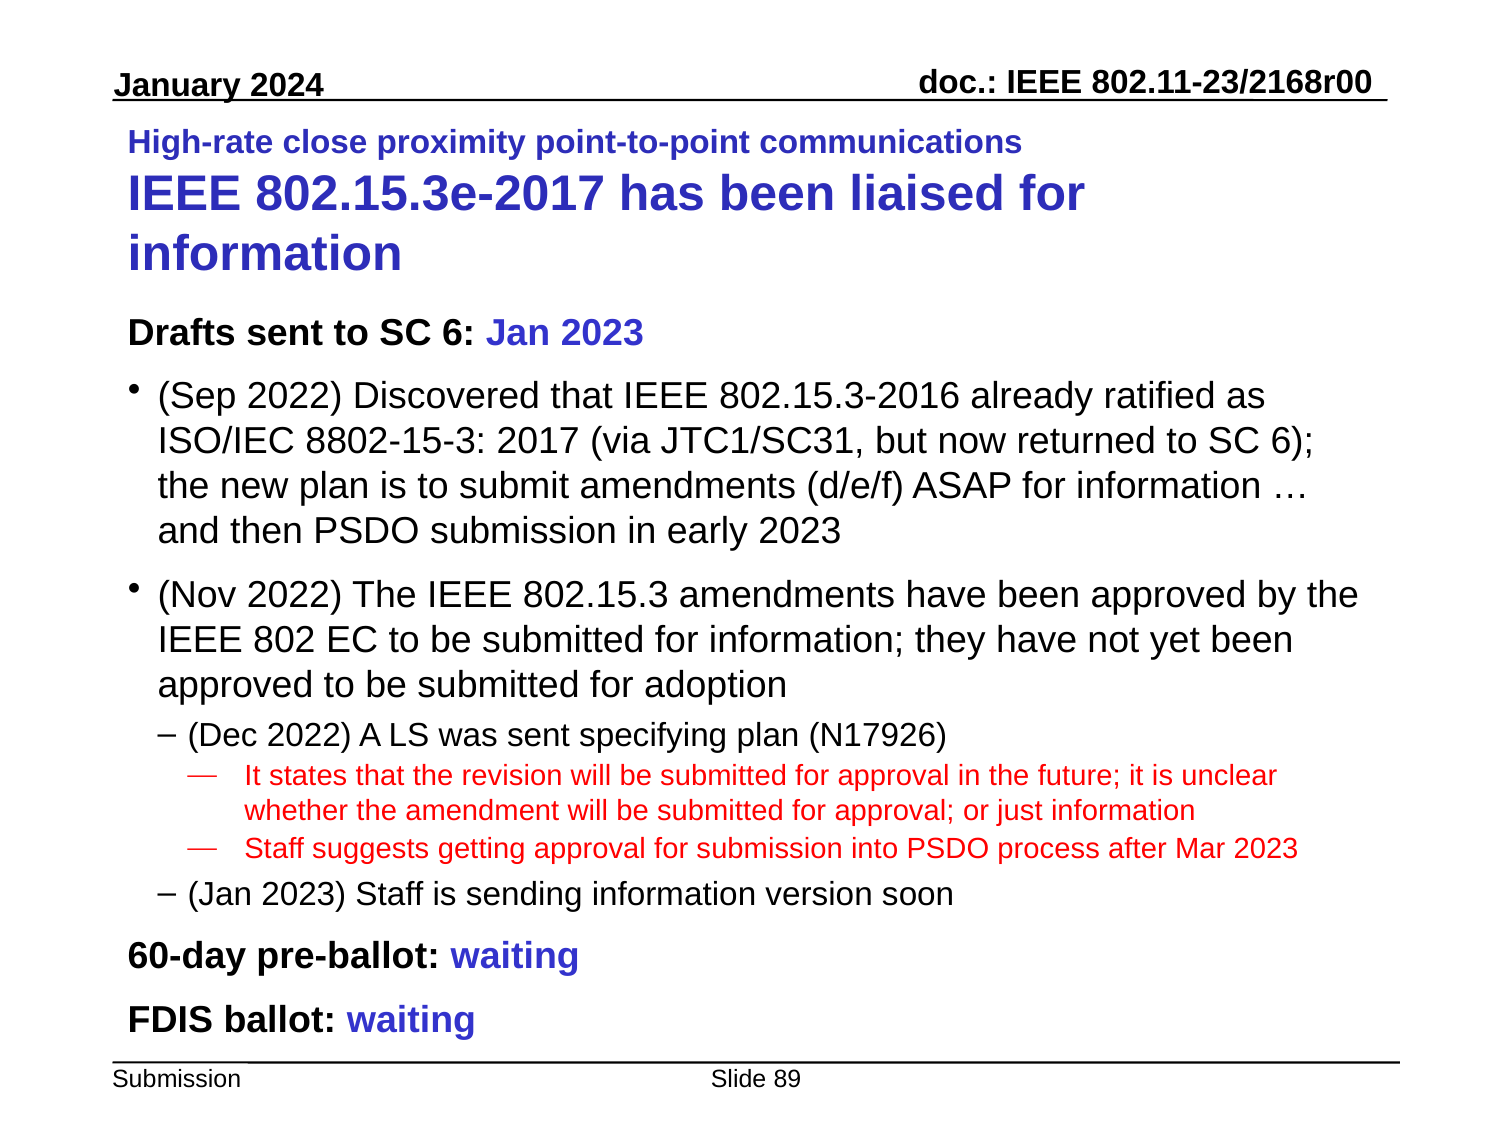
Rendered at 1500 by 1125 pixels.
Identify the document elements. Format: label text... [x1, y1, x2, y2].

list Drafts sent to SC 6: Jan 2023 (Sep 2022) Discovered that IEEE 802.15.3-2016 already ratified as ISO/IEC 8802-15-3: 2017 (via JTC1/SC31, but now returned to SC 6); the new plan is to submit amendments (d/e/f) ASAP for information … and then PSDO submission in early 2023 (Nov 2022) The IEEE 802.15.3 amendments have been approved by the IEEE 802 EC to be submitted for information; they have not yet been approved to be submitted for adoption (Dec 2022) A LS was sent specifying plan (N17926) It states that the revision will be submitted for approval in the future; it is unclear whether the amendment will be submitted for approval; or just information Staff suggests getting approval for submission into PSDO process after Mar 2023 (Jan 2023) Staff is sending information version soon 60-day pre-ballot: waiting FDIS ballot: waiting [112, 299, 1388, 975]
title High-rate close proximity point-to-point communications IEEE 802.15.3e-2017 has been liaised for information [112, 112, 1388, 288]
slide_number Slide 89 [709, 1061, 803, 1093]
